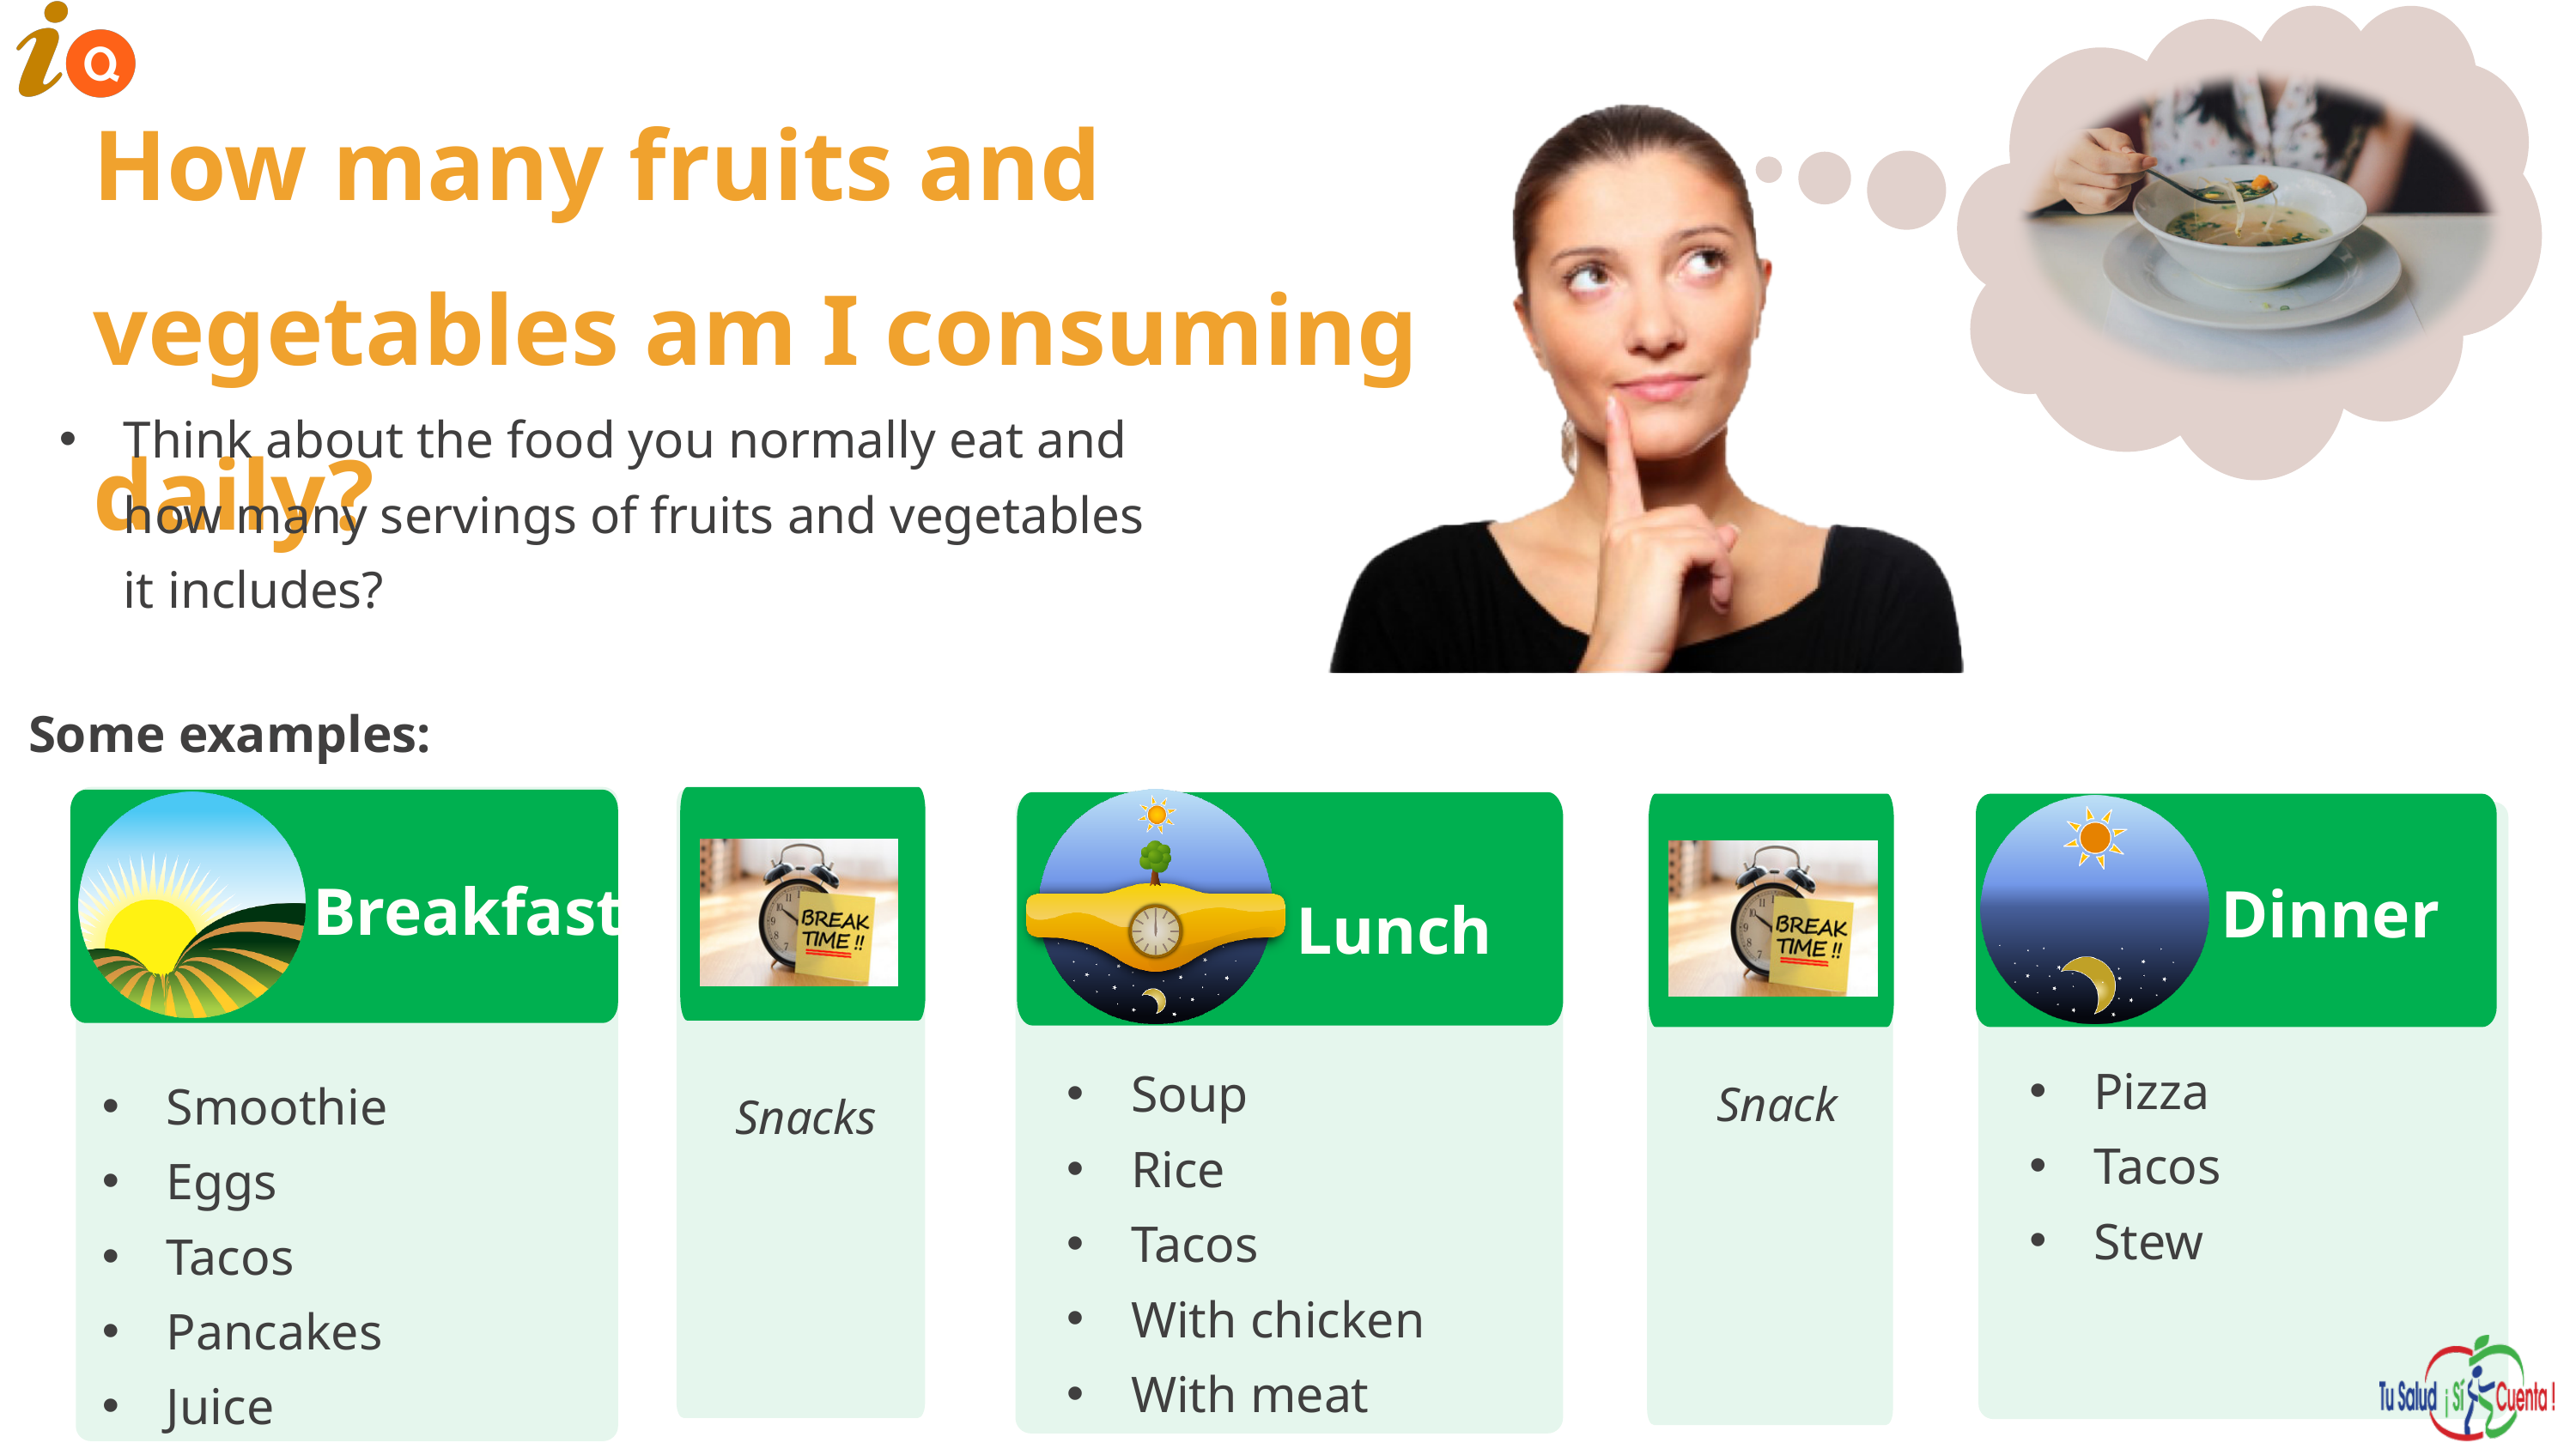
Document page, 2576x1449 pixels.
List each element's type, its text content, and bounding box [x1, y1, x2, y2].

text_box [1978, 1028, 2509, 1420]
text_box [1015, 795, 1564, 1449]
picture [1980, 795, 2209, 1024]
picture [700, 838, 898, 986]
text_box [1975, 793, 2542, 1028]
picture [1017, 789, 1293, 1024]
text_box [1017, 791, 1633, 1026]
text_box [2063, 4, 2476, 64]
picture [1167, 55, 2509, 676]
picture [1668, 840, 1878, 997]
text_box [2126, 395, 2443, 482]
text_box How many fruits and vegetables am I consuming daily? [93, 55, 1167, 392]
picture [2379, 1335, 2555, 1443]
text_box Some examples: [15, 695, 444, 769]
text_box Think about the food you normally eat and how many servings of fruits and vegetables it includes? [58, 392, 1167, 619]
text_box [70, 789, 674, 1023]
text_box [2509, 86, 2543, 315]
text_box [1647, 804, 1893, 1426]
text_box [76, 1023, 618, 1449]
picture [78, 791, 306, 1018]
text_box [674, 789, 938, 1418]
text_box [1649, 793, 1894, 1028]
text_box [680, 786, 926, 1021]
picture [0, 0, 147, 108]
